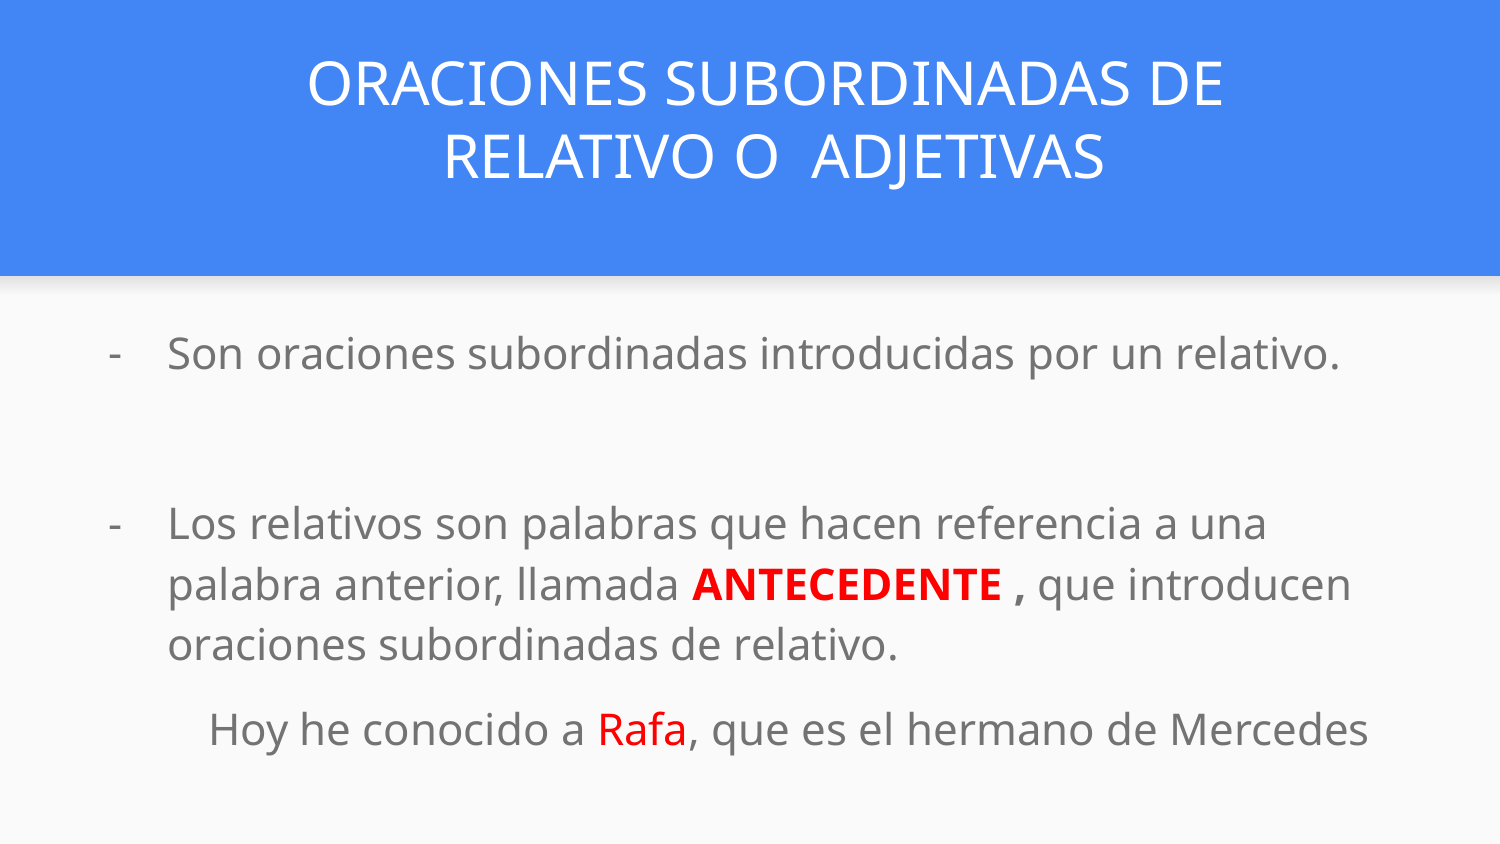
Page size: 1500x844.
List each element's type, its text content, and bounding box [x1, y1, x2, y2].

title ORACIONES SUBORDINADAS DE RELATIVO O ADJETIVAS [99, 29, 1449, 206]
list Son oraciones subordinadas introducidas por un relativo. Los relativos son palabras que hacen referencia a una palabra anterior, llamada ANTECEDENTE , que introducen oraciones subordinadas de relativo. Hoy he conocido a Rafa, que es el hermano de Mercedes [77, 302, 1427, 830]
